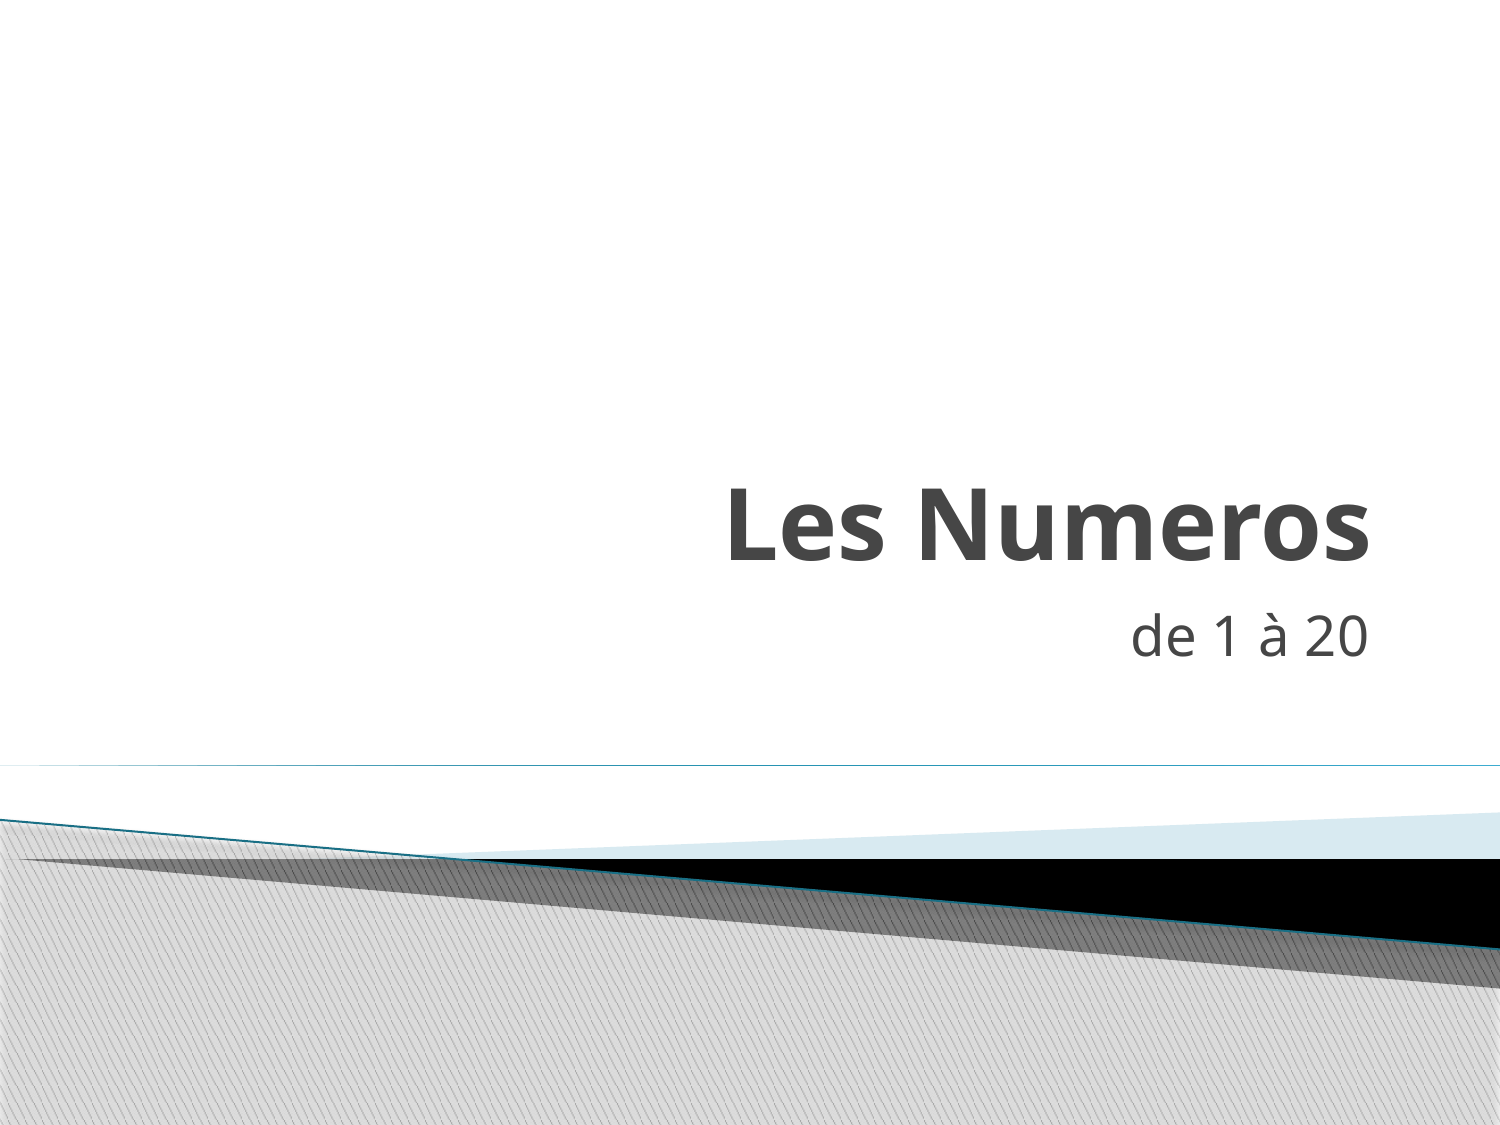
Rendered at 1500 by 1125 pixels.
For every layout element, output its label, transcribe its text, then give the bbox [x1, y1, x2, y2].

subtitle de 1 à 20 [112, 592, 1388, 790]
picture [5, 859, 1500, 989]
title Les Numeros [112, 287, 1388, 588]
